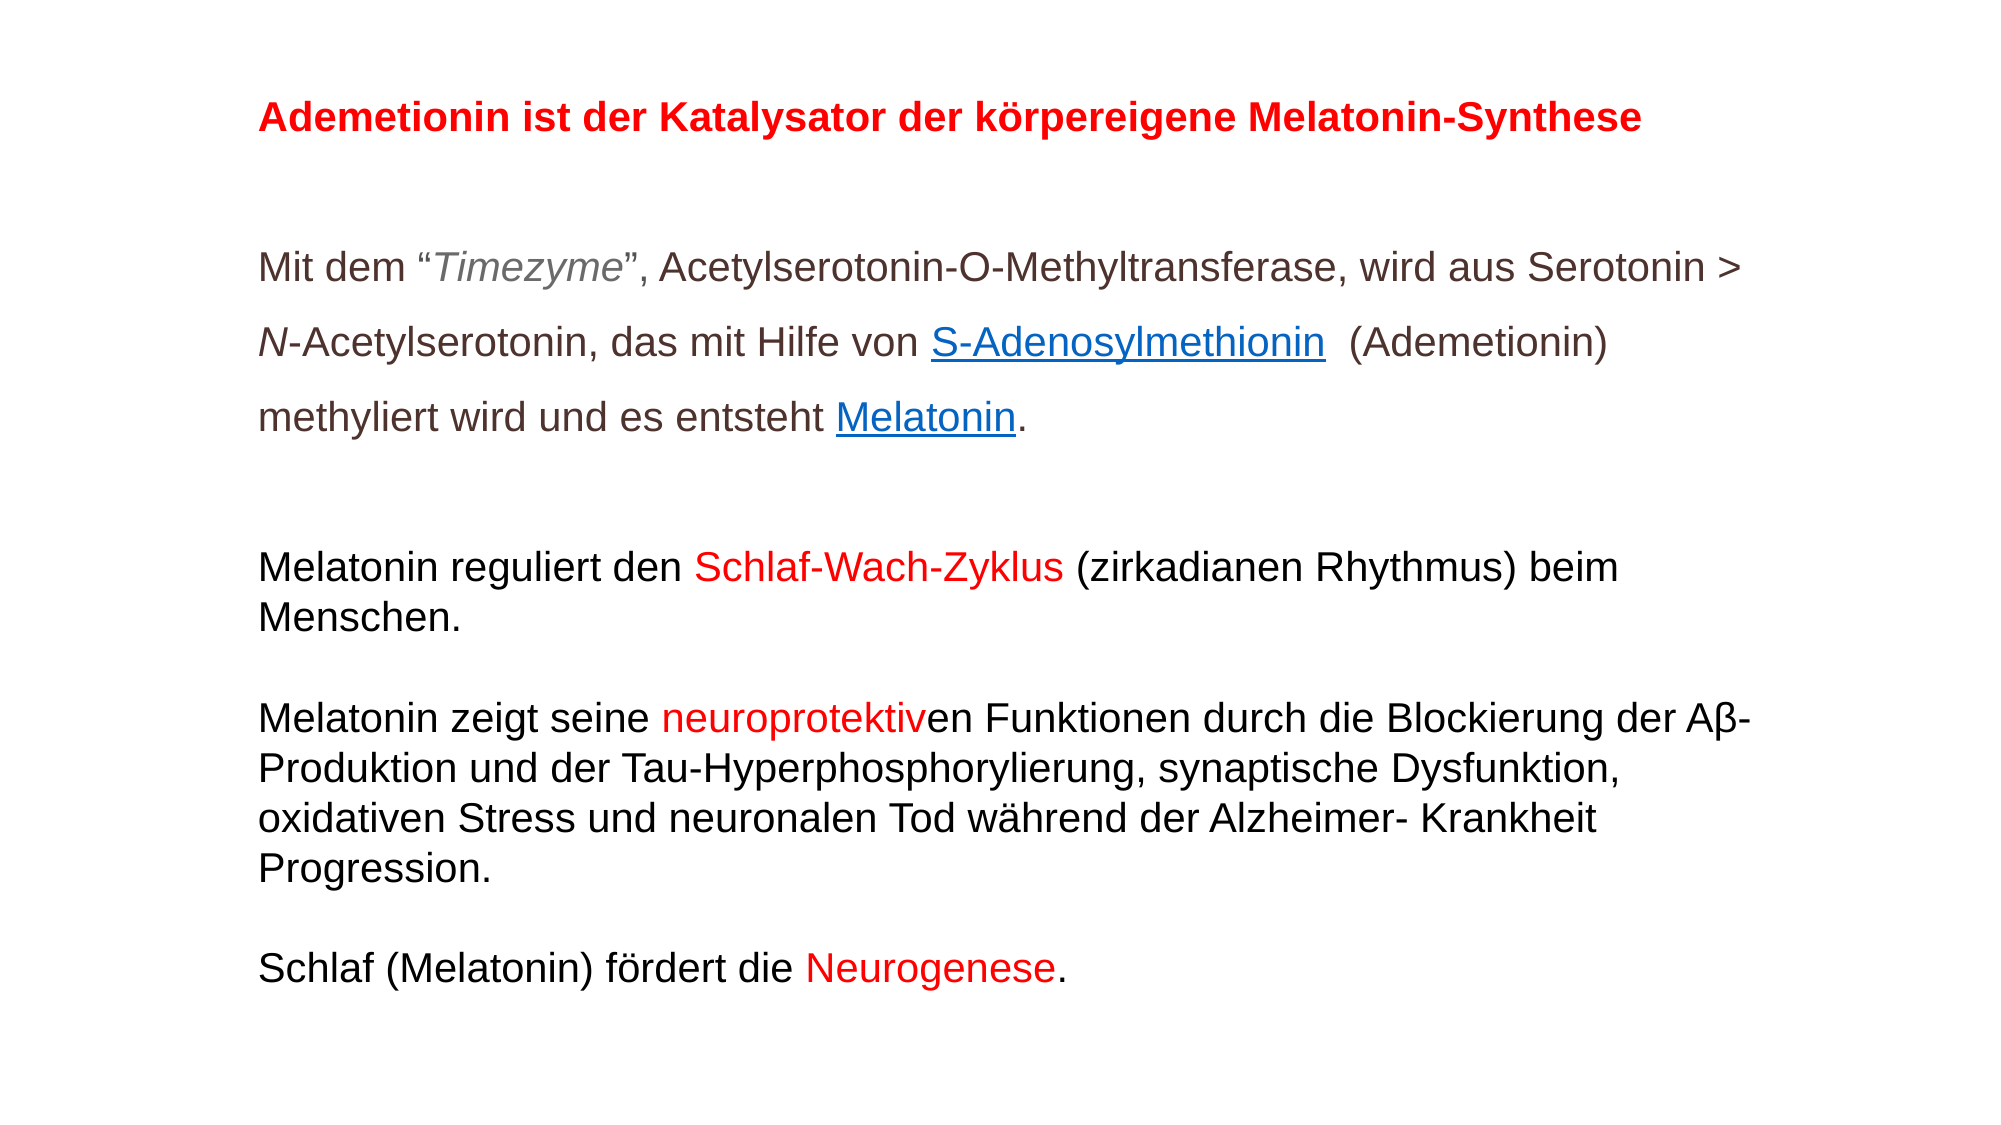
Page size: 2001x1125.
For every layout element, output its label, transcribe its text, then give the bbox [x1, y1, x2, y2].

text_box Ademetionin ist der Katalysator der körpereigene Melatonin-Synthese Mit dem “Timezyme”, Acetylserotonin-O-Methyltransferase, wird aus Serotonin > N-Acetylserotonin, das mit Hilfe von S-Adenosylmethionin (Ademetionin) methyliert wird und es entsteht Melatonin. Melatonin reguliert den Schlaf-Wach-Zyklus (zirkadianen Rhythmus) beim Menschen. Melatonin zeigt seine neuroprotektiven Funktionen durch die Blockierung der Aβ-Produktion und der Tau-Hyperphosphorylierung, synaptische Dysfunktion, oxidativen Stress und neuronalen Tod während der Alzheimer- Krankheit Progression. Schlaf (Melatonin) fördert die Neurogenese. [243, 12, 1778, 1113]
